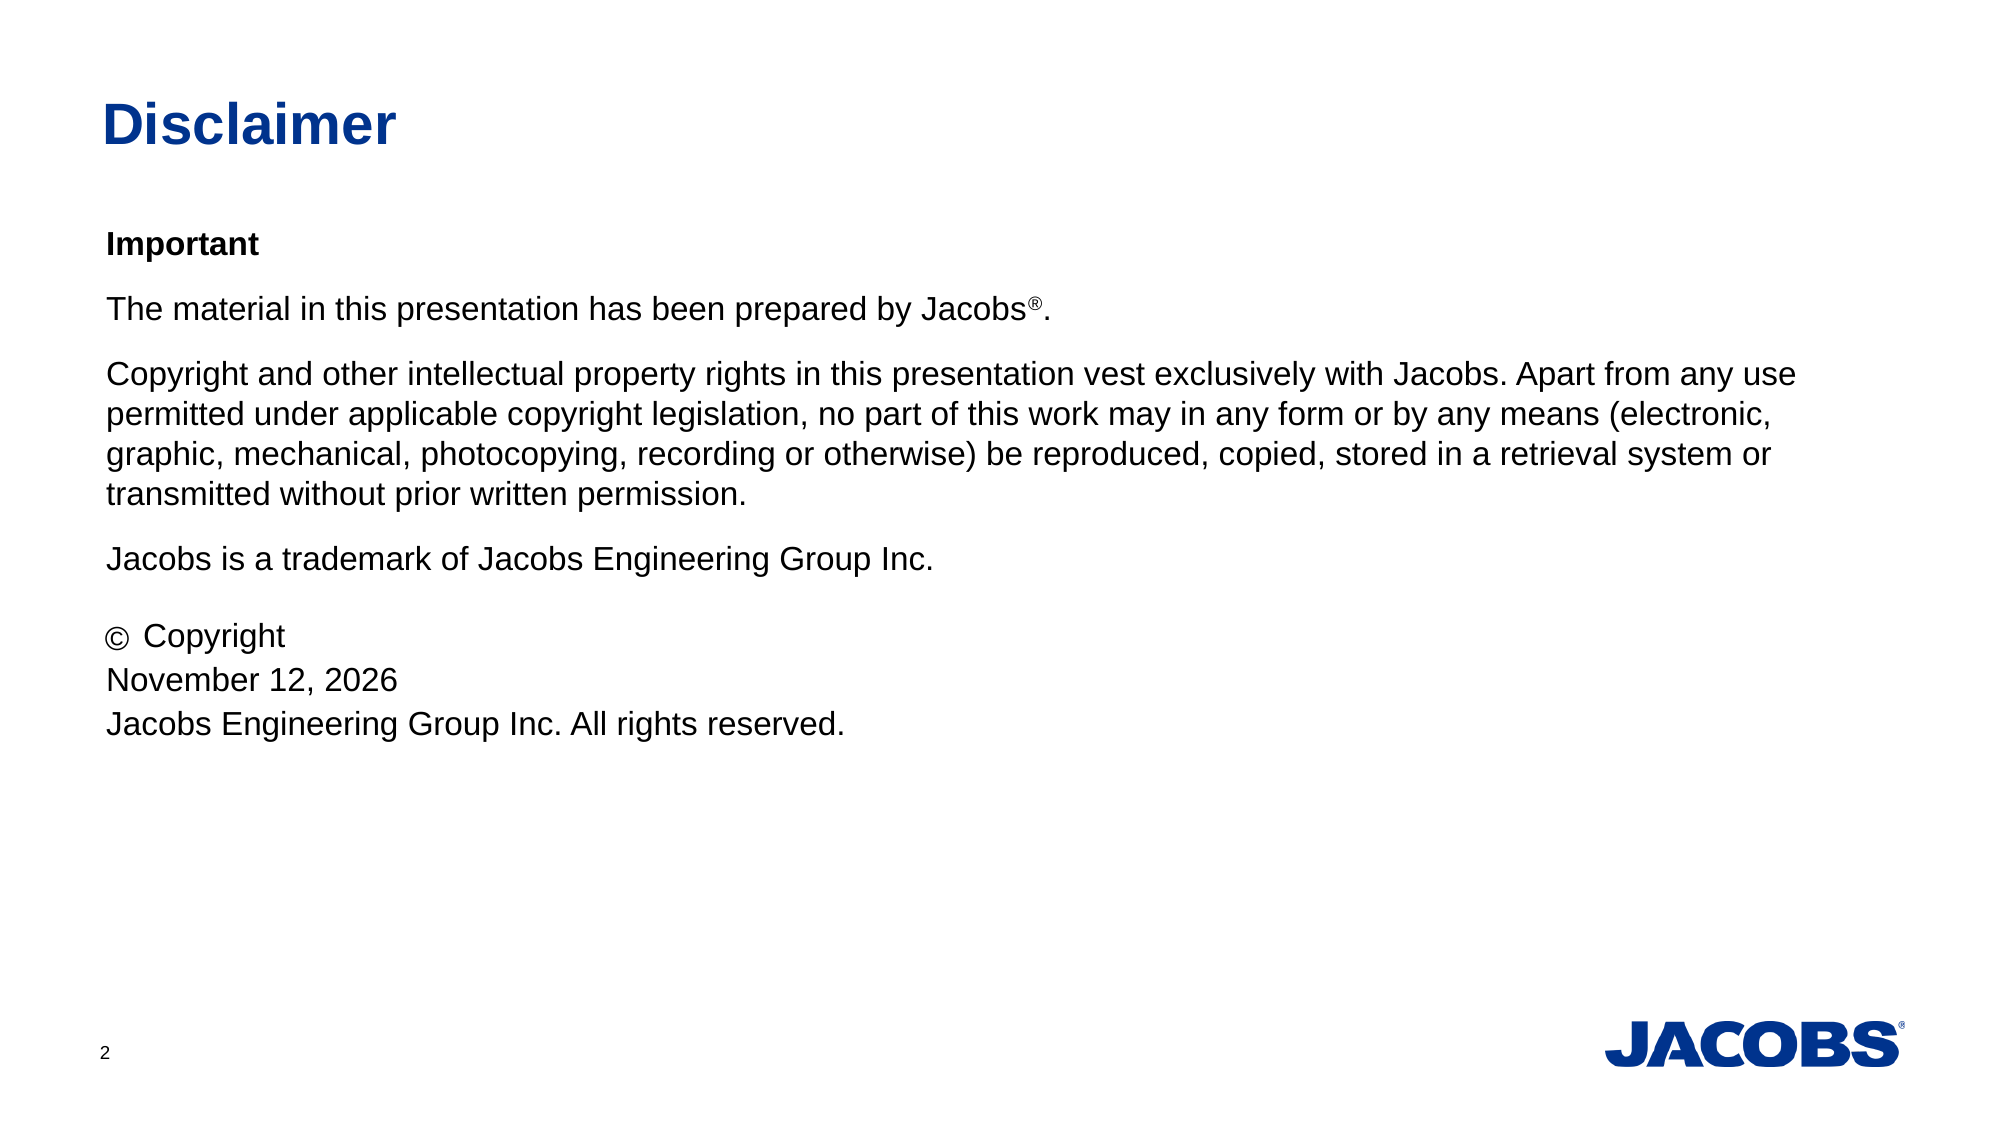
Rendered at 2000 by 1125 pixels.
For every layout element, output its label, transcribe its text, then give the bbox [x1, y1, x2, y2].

picture [1605, 1021, 1905, 1067]
slide_number 2 [99, 1003, 229, 1064]
